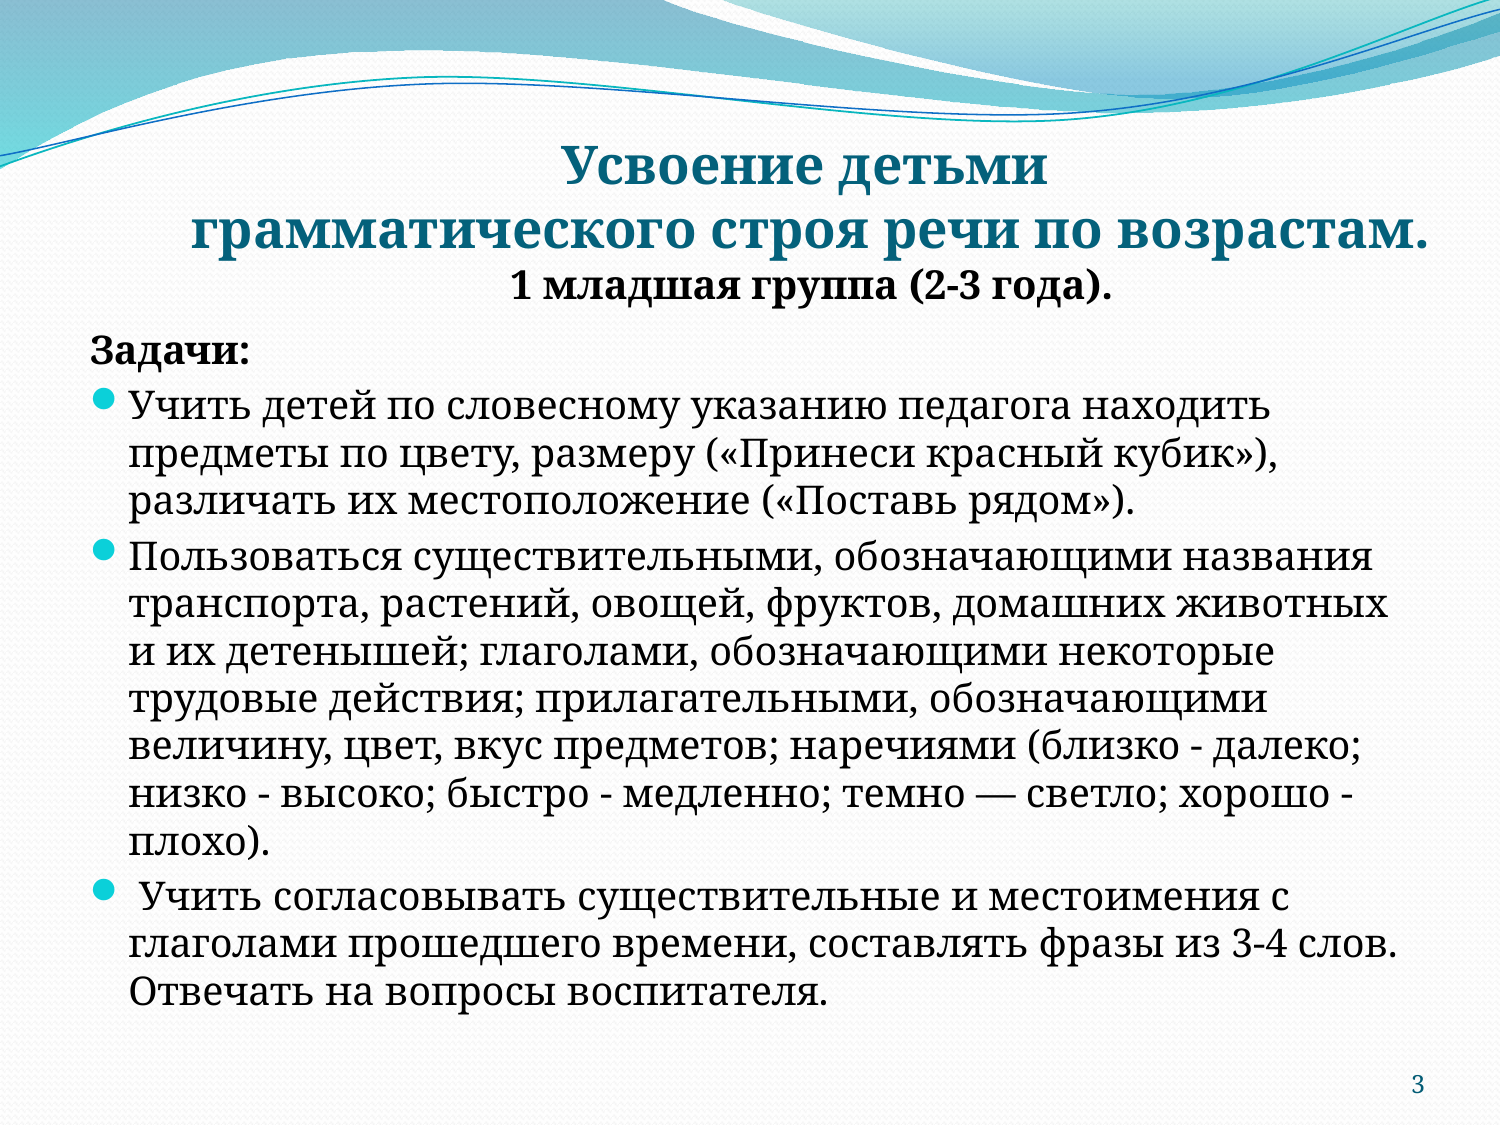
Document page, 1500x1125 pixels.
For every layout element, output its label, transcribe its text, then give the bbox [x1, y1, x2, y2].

slide_number 3 [1299, 1042, 1425, 1103]
list Задачи: Учить детей по словесному указанию педагога находить предметы по цвету, размеру («Принеси красный кубик»), различать их местоположение («Поставь рядом»). Пользоваться существительными, обозначающими названия транспорта, растений, овощей, фруктов, домашних животных и их детенышей; глаголами, обозначающими некоторые трудовые действия; прилагательными, обозначающими величину, цвет, вкус предметов; наречиями (близко - далеко; низко - высоко; быстро - медленно; темно — светло; хорошо - плохо). Учить согласовывать существительные и местоимения с глаголами прошедшего времени, составлять фразы из 3-4 слов. Отвечать на вопросы воспитателя. [75, 317, 1425, 1038]
title Усвоение детьми грамматического строя речи по возрастам. 1 младшая группа (2-3 года). [123, 119, 1474, 308]
